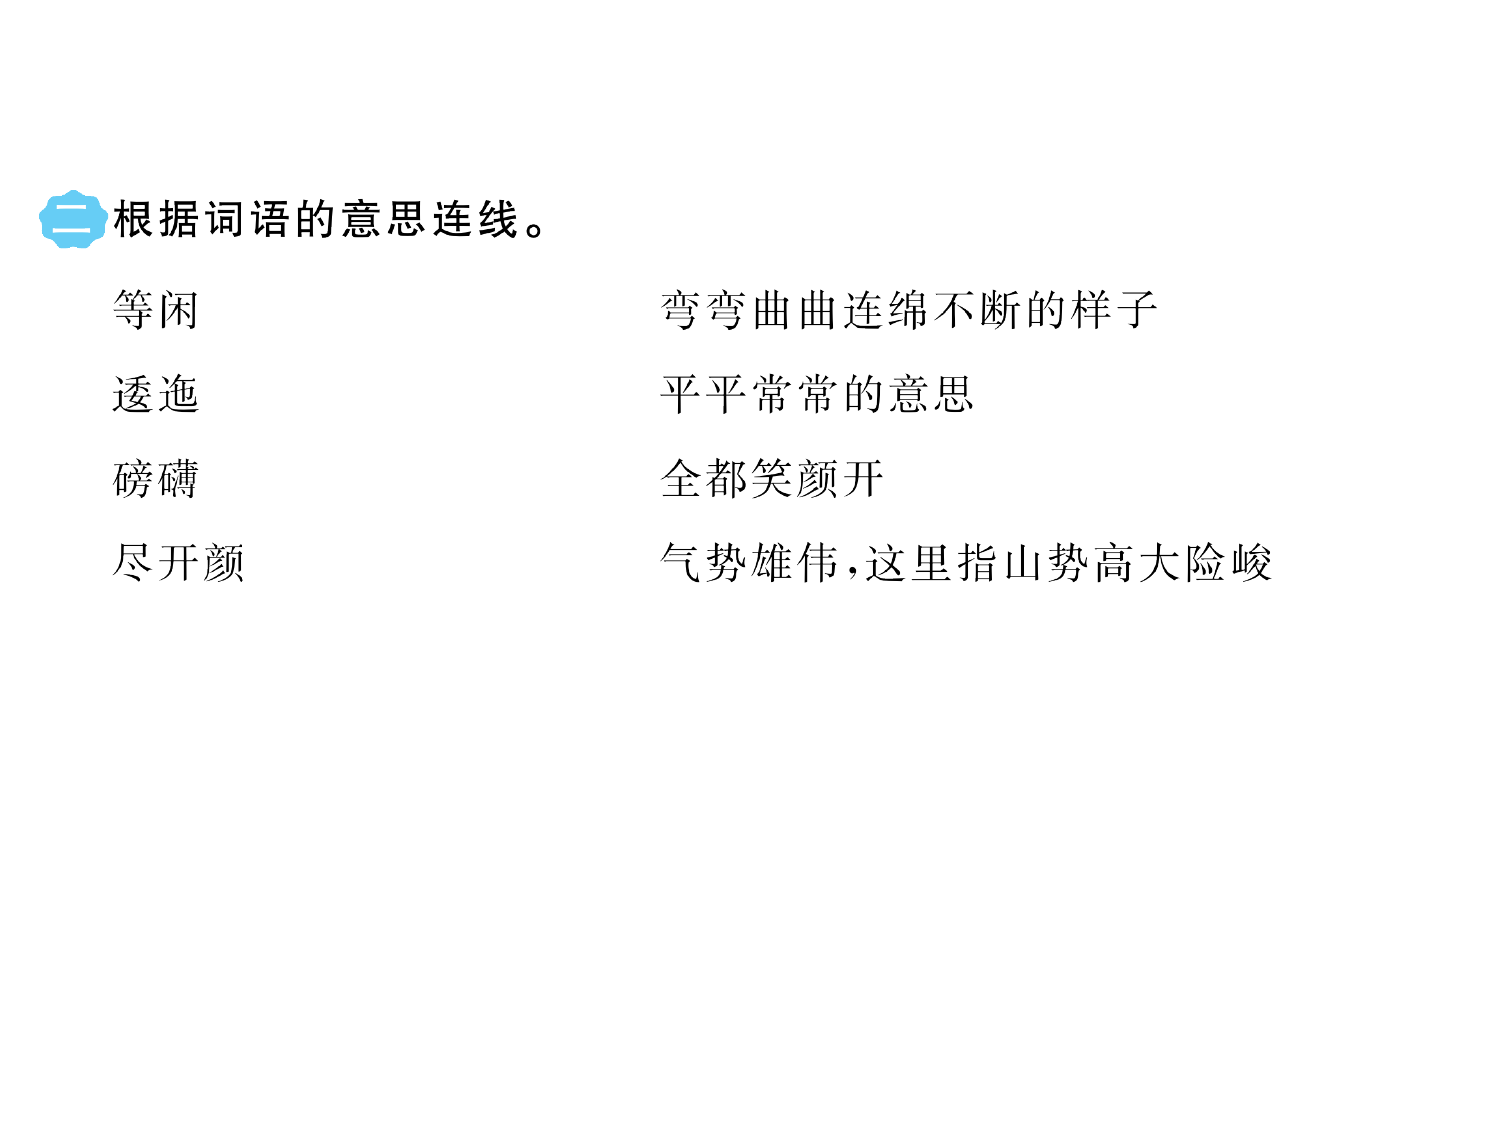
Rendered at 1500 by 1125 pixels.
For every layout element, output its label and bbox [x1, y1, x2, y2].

picture [35, 177, 1453, 611]
